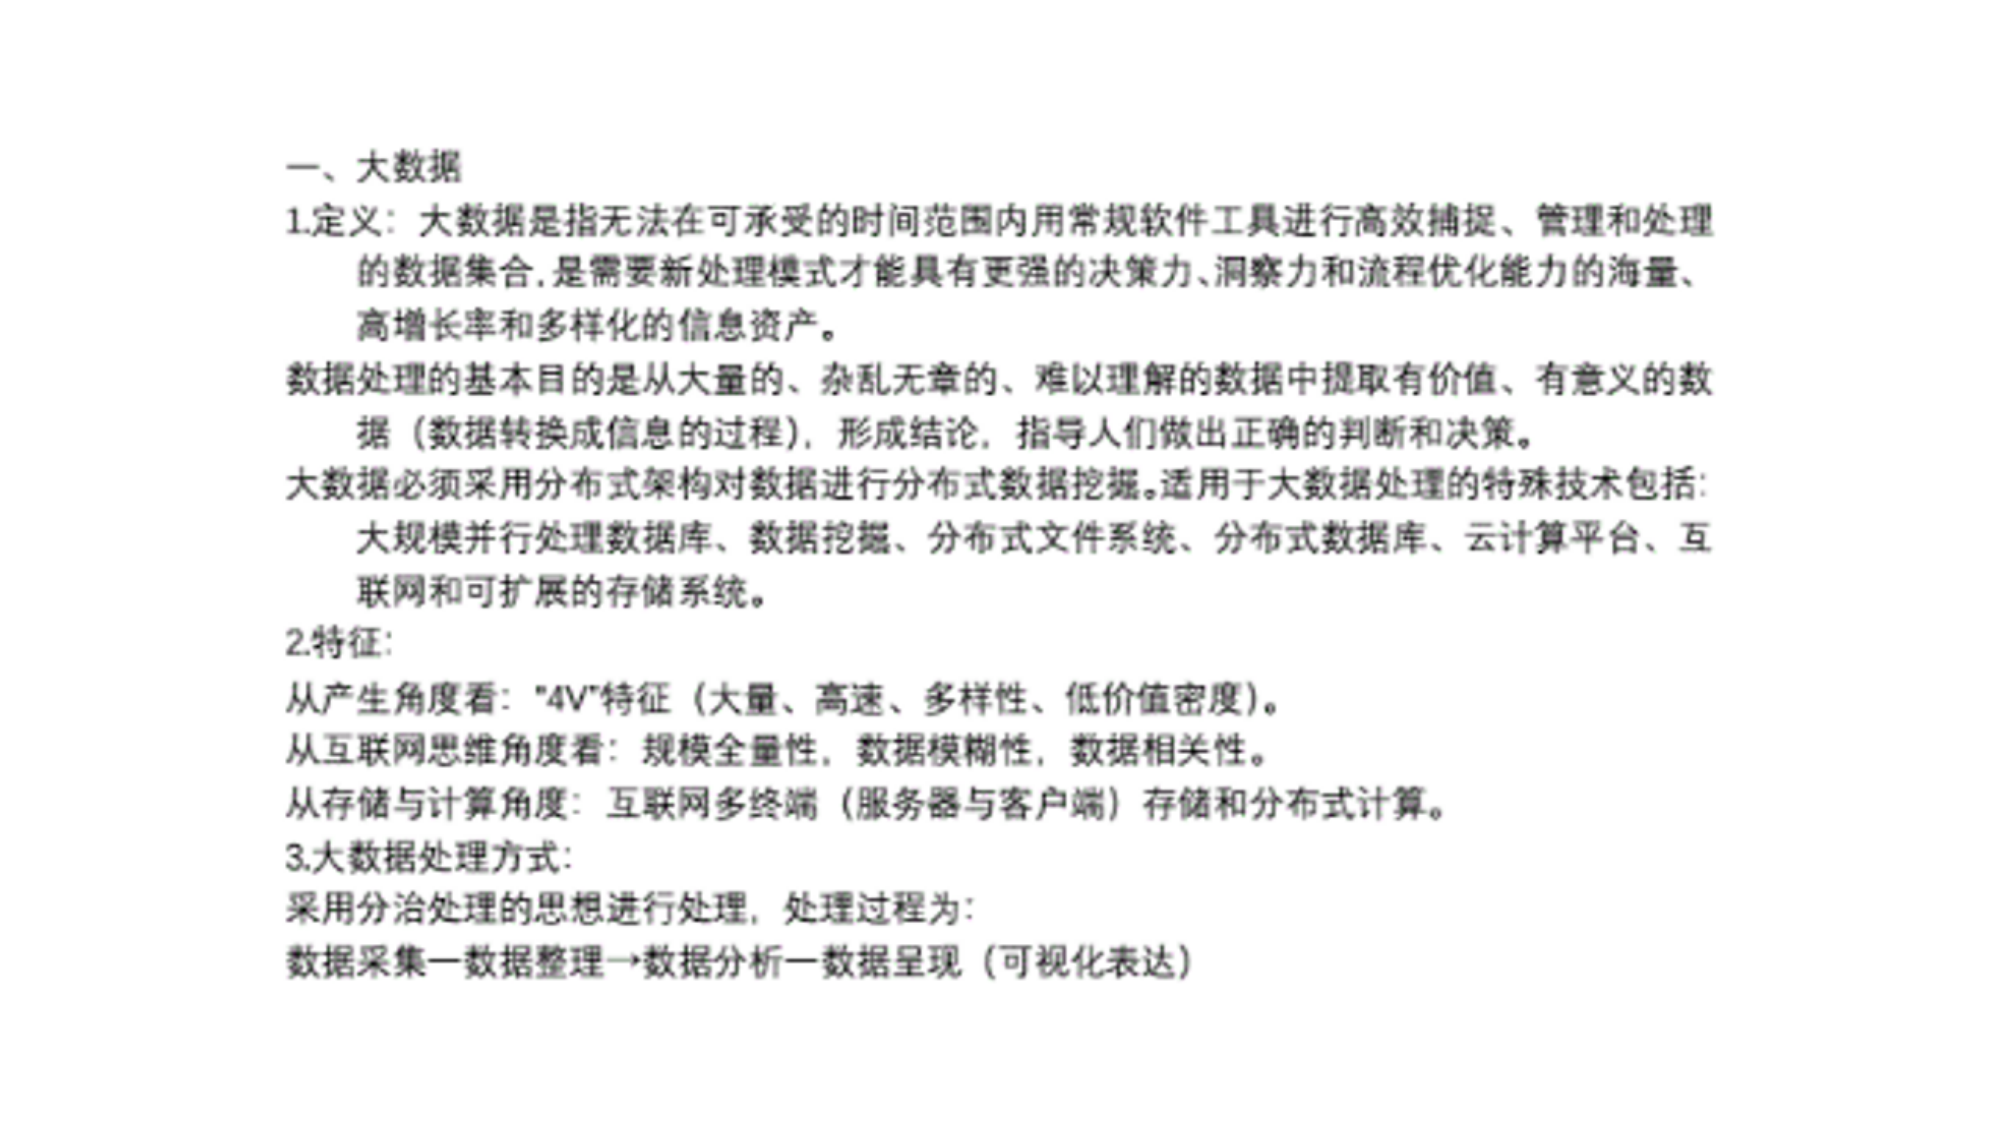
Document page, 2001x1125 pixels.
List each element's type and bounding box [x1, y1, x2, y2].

picture [256, 135, 1744, 990]
